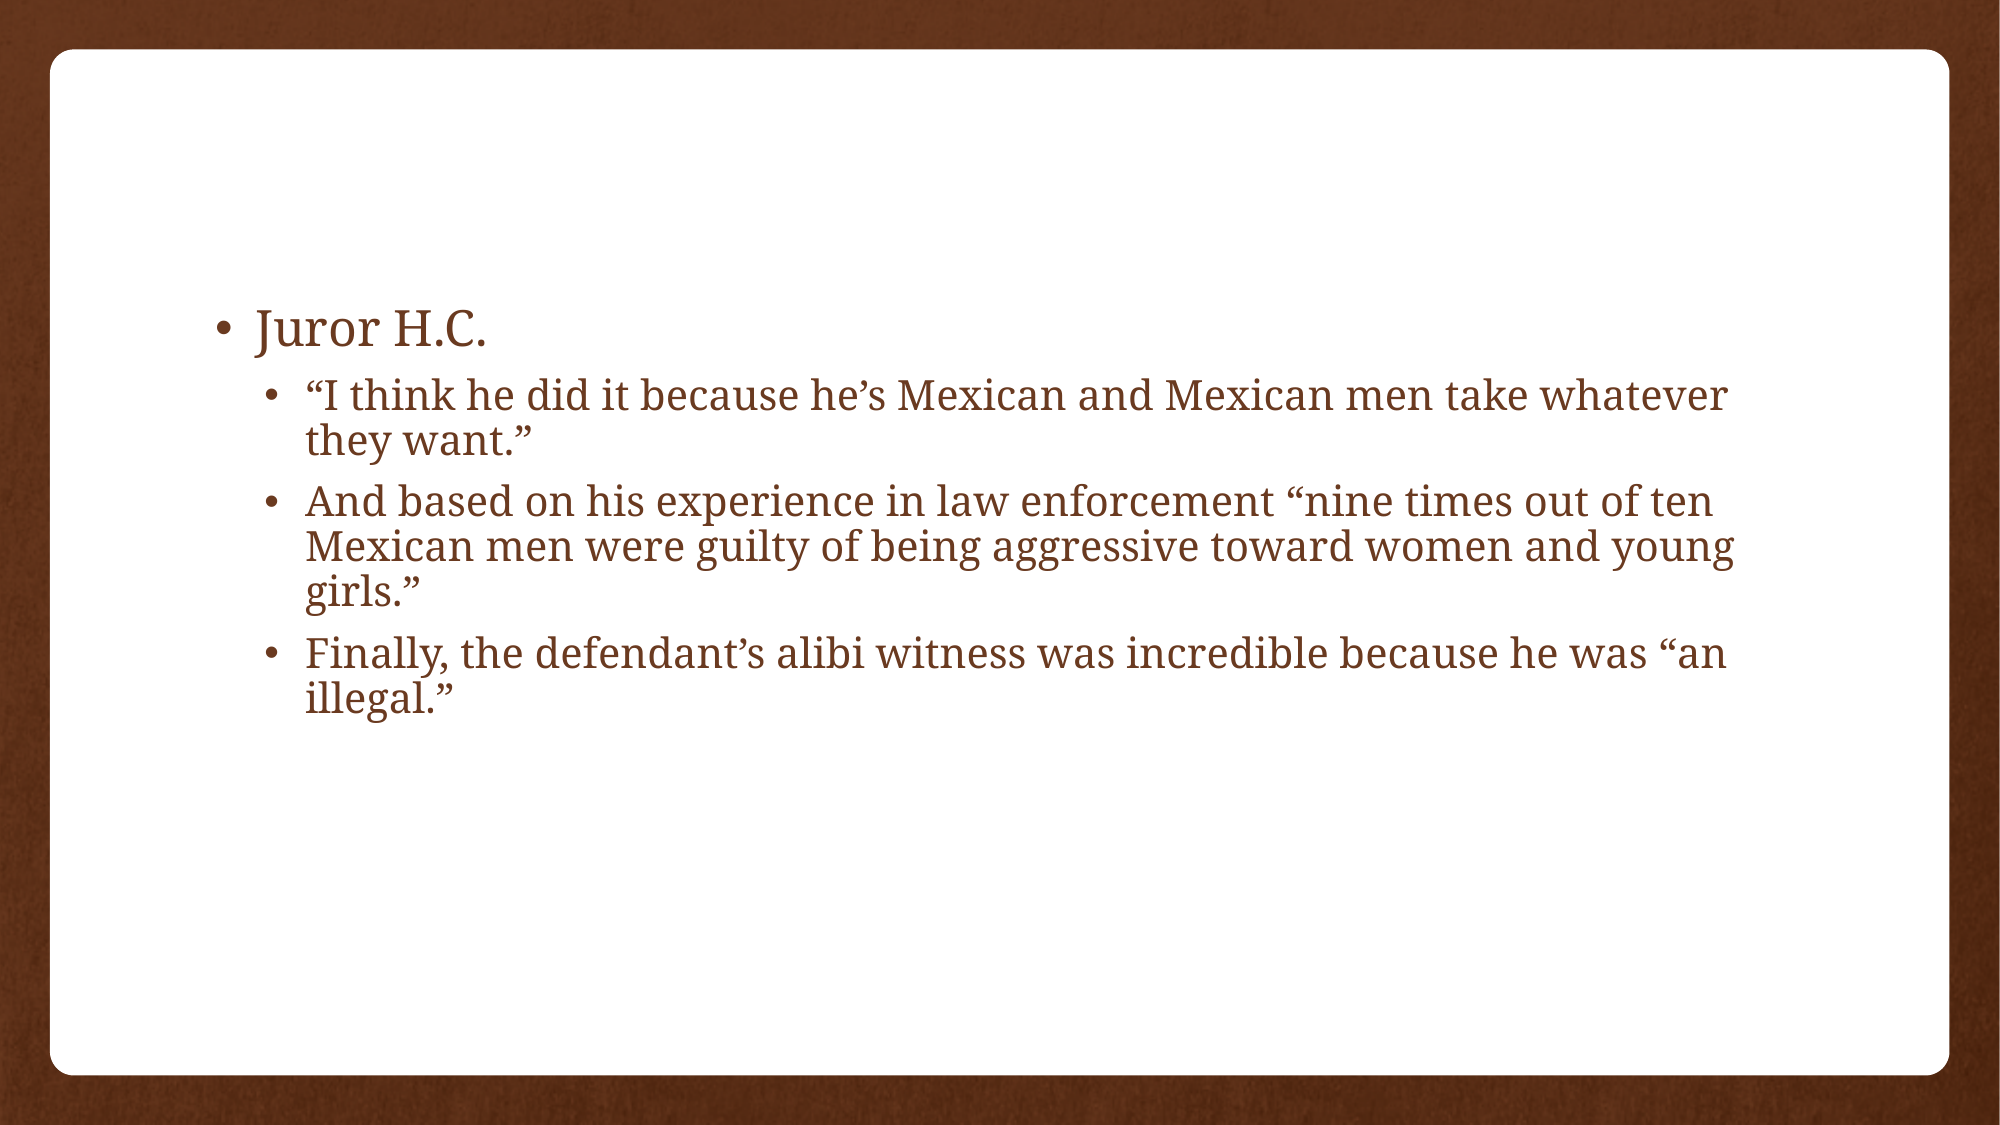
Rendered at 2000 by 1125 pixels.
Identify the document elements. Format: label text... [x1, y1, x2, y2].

list Juror H.C. “I think he did it because he’s Mexican and Mexican men take whatever they want.” And based on his experience in law enforcement “nine times out of ten Mexican men were guilty of being aggressive toward women and young girls.” Finally, the defendant’s alibi witness was incredible because he was “an illegal.” [199, 295, 1800, 996]
